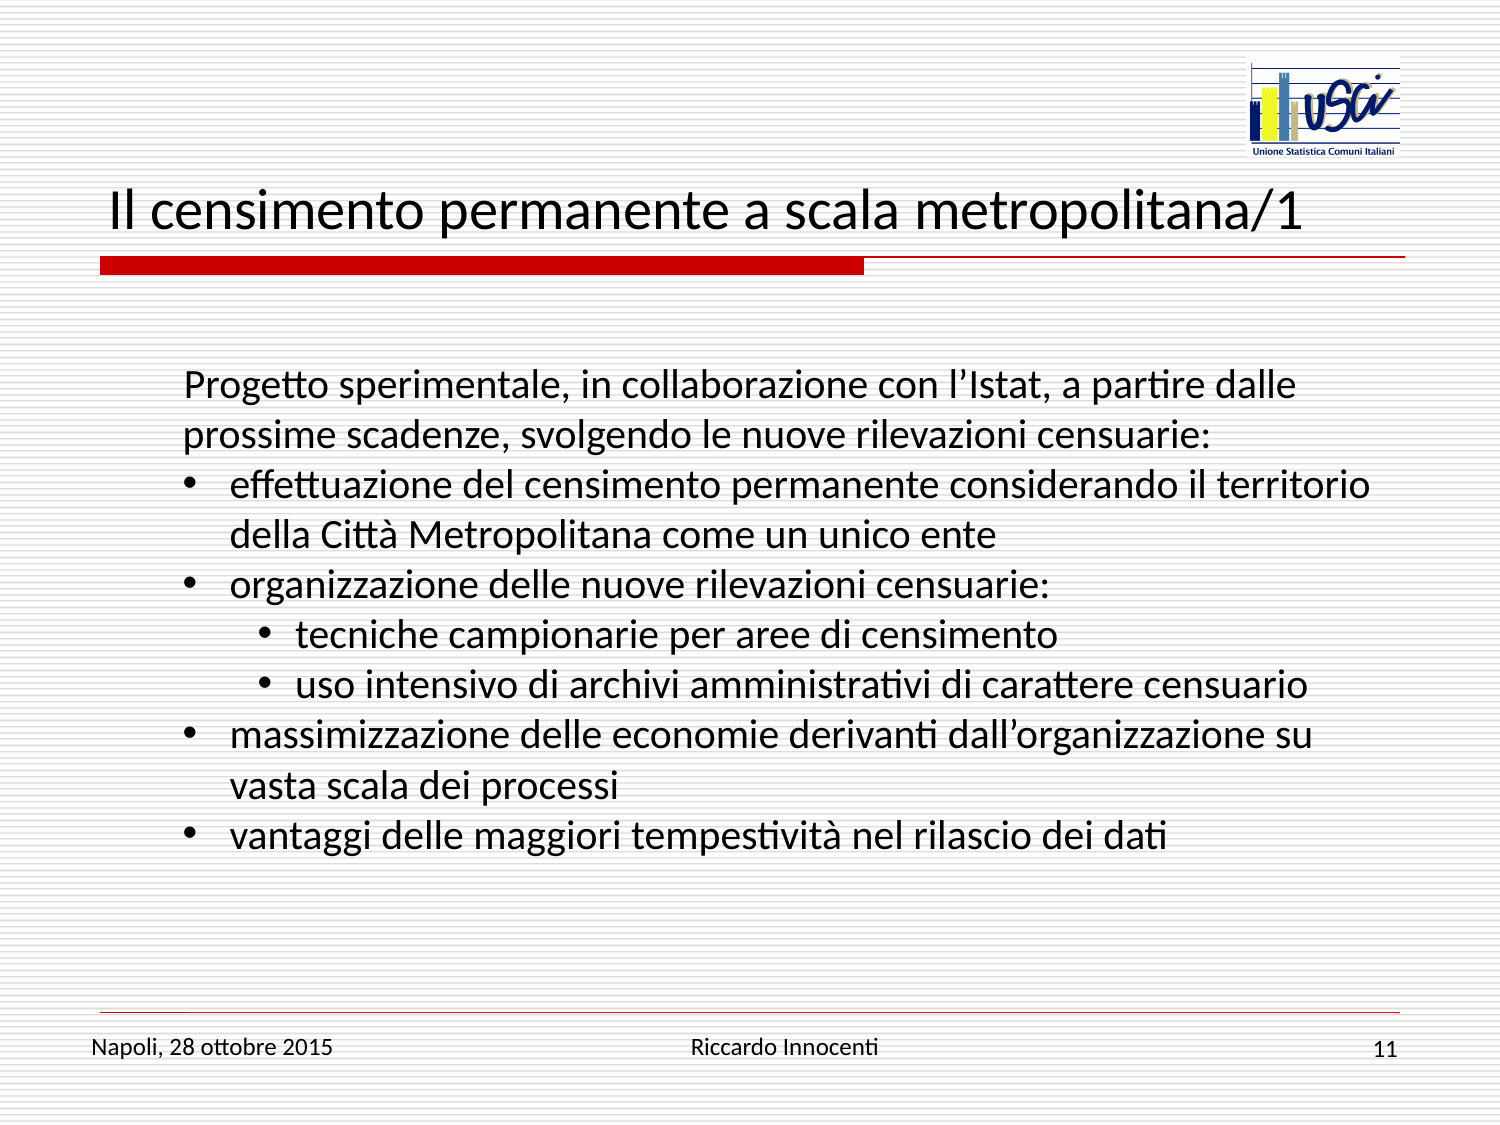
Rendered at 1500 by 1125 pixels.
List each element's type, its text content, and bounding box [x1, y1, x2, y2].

text_box Progetto sperimentale, in collaborazione con l’Istat, a partire dalle prossime scadenze, svolgendo le nuove rilevazioni censuarie: effettuazione del censimento permanente considerando il territorio della Città Metropolitana come un unico ente organizzazione delle nuove rilevazioni censuarie: tecniche campionarie per aree di censimento uso intensivo di archivi amministrativi di carattere censuario massimizzazione delle economie derivanti dall’organizzazione su vasta scala dei processi vantaggi delle maggiori tempestività nel rilascio dei dati [94, 349, 1407, 865]
picture [0, 0, 1500, 1125]
slide_number 11 [1186, 1024, 1413, 1103]
footer Riccardo Innocenti [395, 1022, 1175, 1106]
title Il censimento permanente a scala metropolitana/1 [93, 43, 1407, 250]
slide_number Napoli, 28 ottobre 2015 [76, 1022, 372, 1101]
